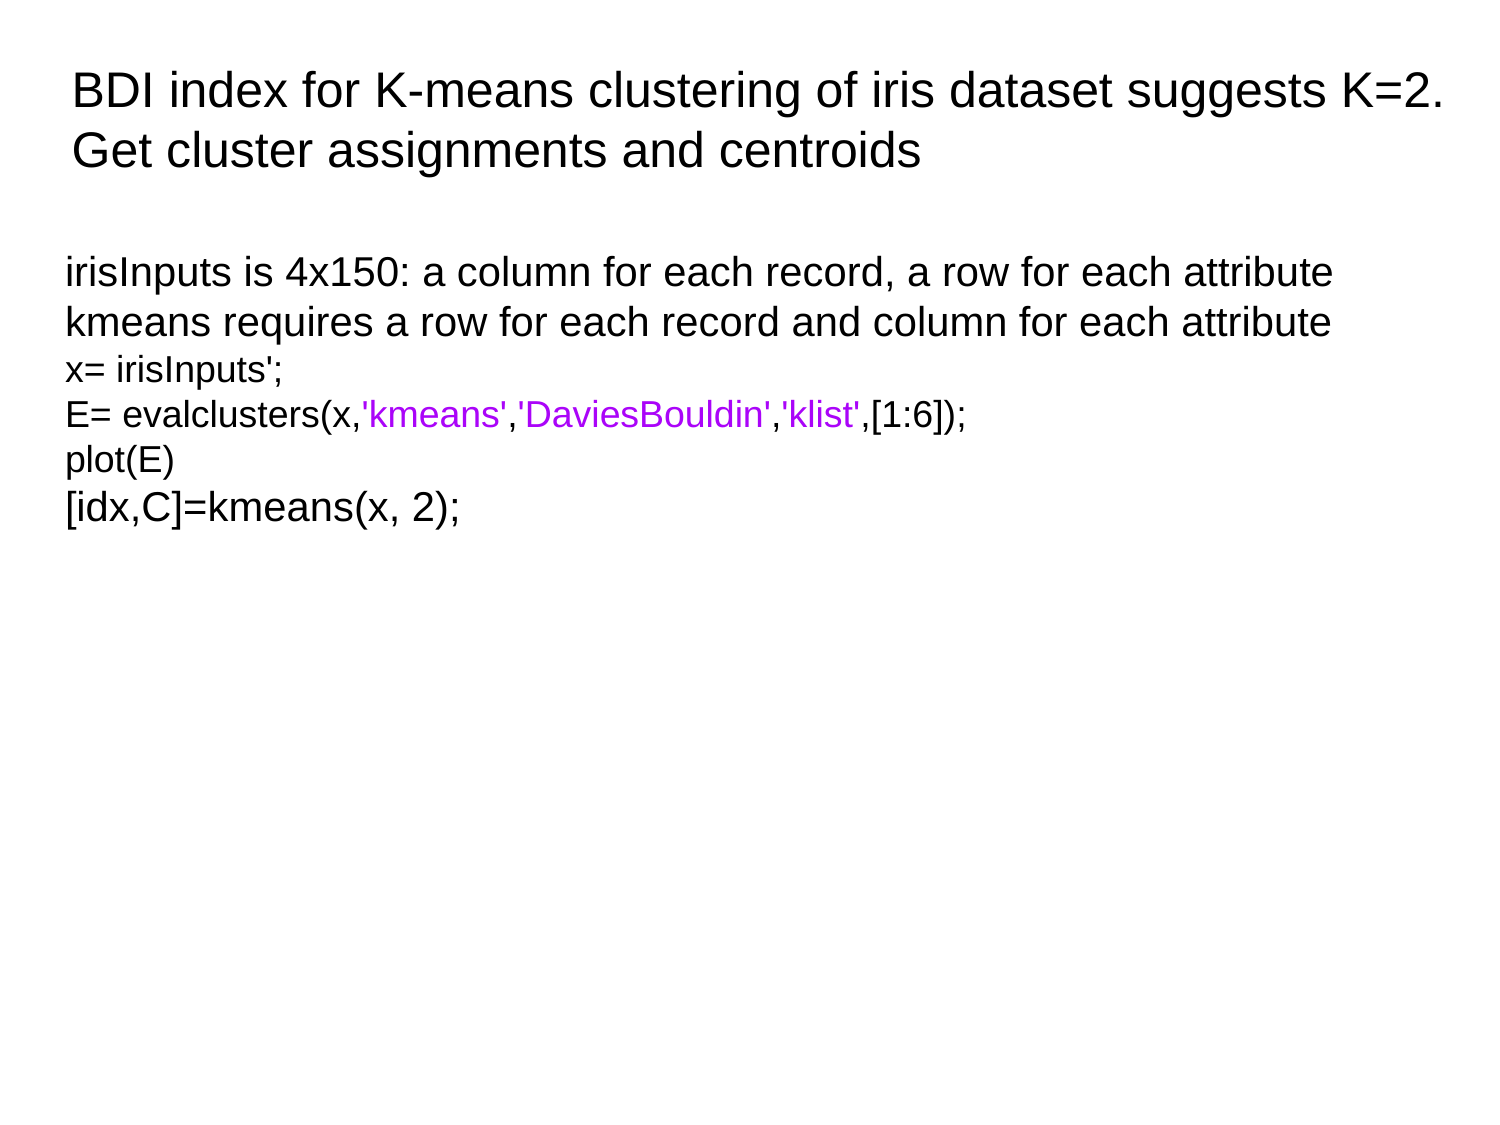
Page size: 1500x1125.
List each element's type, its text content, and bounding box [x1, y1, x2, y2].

text_box BDI index for K-means clustering of iris dataset suggests K=2. Get cluster assignments and centroids [56, 49, 1462, 185]
text_box irisInputs is 4x150: a column for each record, a row for each attribute kmeans requires a row for each record and column for each attribute x= irisInputs'; E= evalclusters(x,'kmeans','DaviesBouldin','klist',[1:6]); plot(E) [idx,C]=kmeans(x, 2); [50, 237, 1450, 538]
